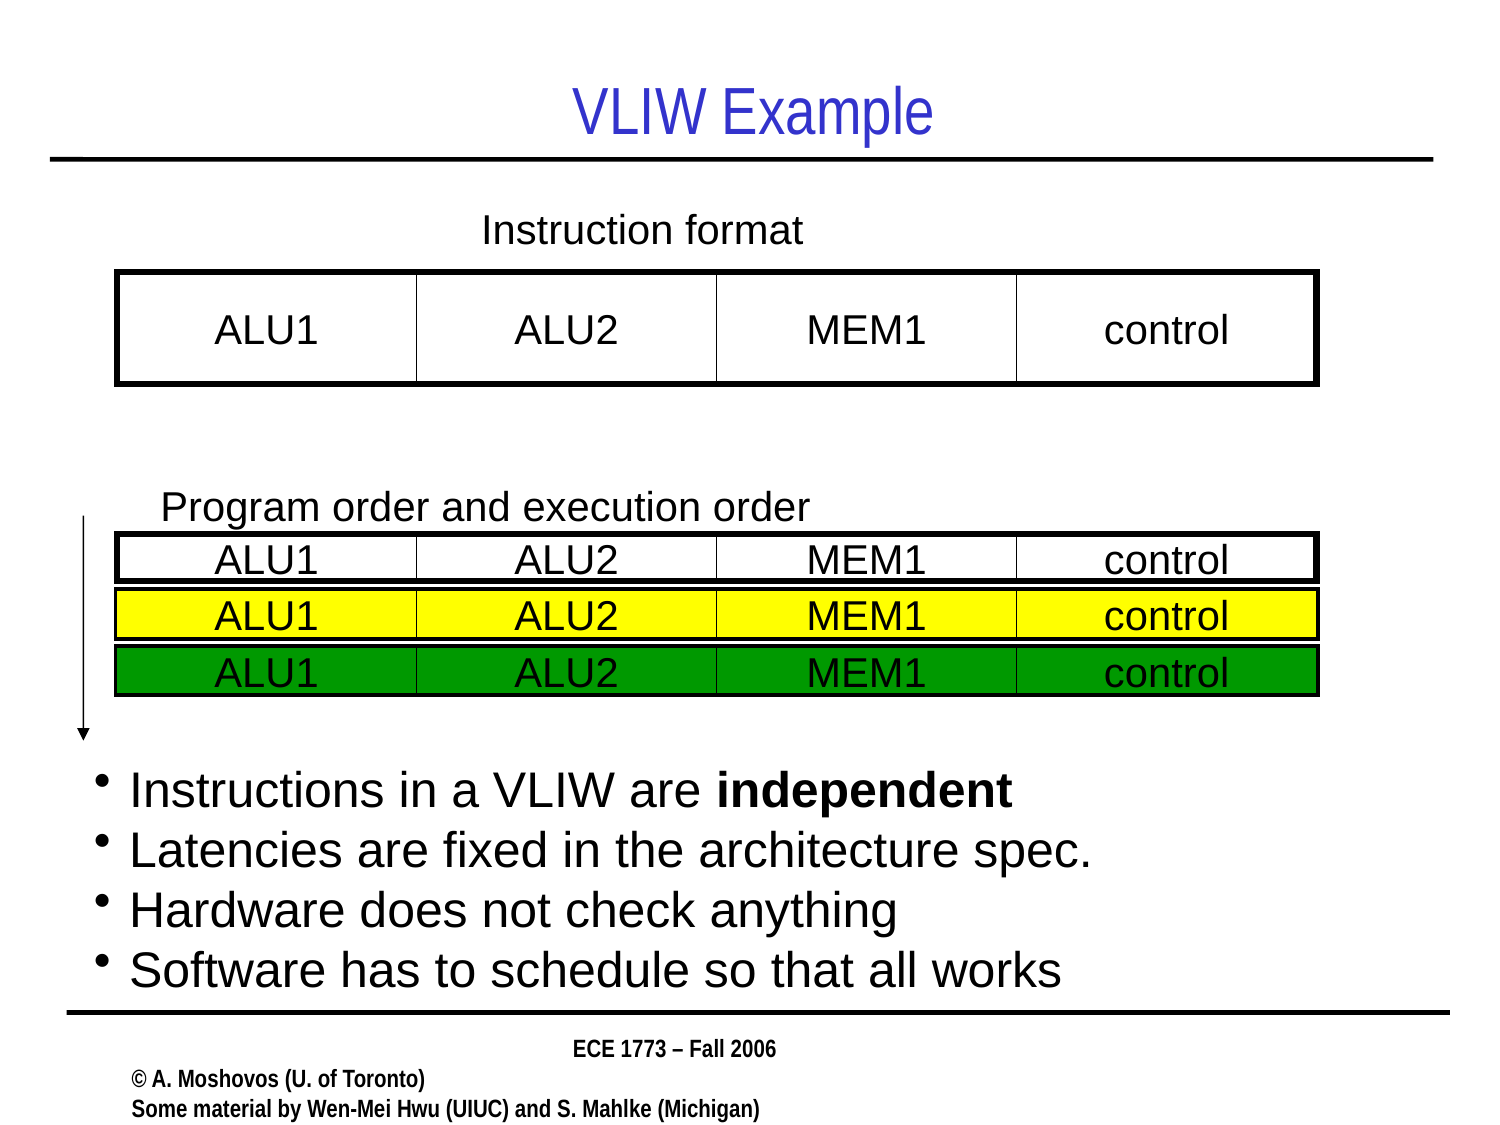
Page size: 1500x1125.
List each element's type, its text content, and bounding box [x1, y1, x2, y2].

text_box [116, 271, 1317, 385]
title VLIW Example [116, 65, 1392, 151]
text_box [116, 534, 1317, 582]
text_box [77, 515, 90, 741]
footer ECE 1773 – Fall 2006 © A. Moshovos (U. of Toronto) Some material by Wen-Mei Hwu (UIUC) and S. Mahlke (Michigan) [116, 1024, 1234, 1101]
text_box Program order and execution order [145, 472, 826, 532]
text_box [116, 646, 1317, 694]
text_box Instructions in a VLIW are independent Latencies are fixed in the architecture spec. Hardware does not check anything Software has to schedule so that all works [79, 749, 1109, 1005]
text_box Instruction format [466, 195, 819, 260]
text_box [116, 590, 1317, 638]
